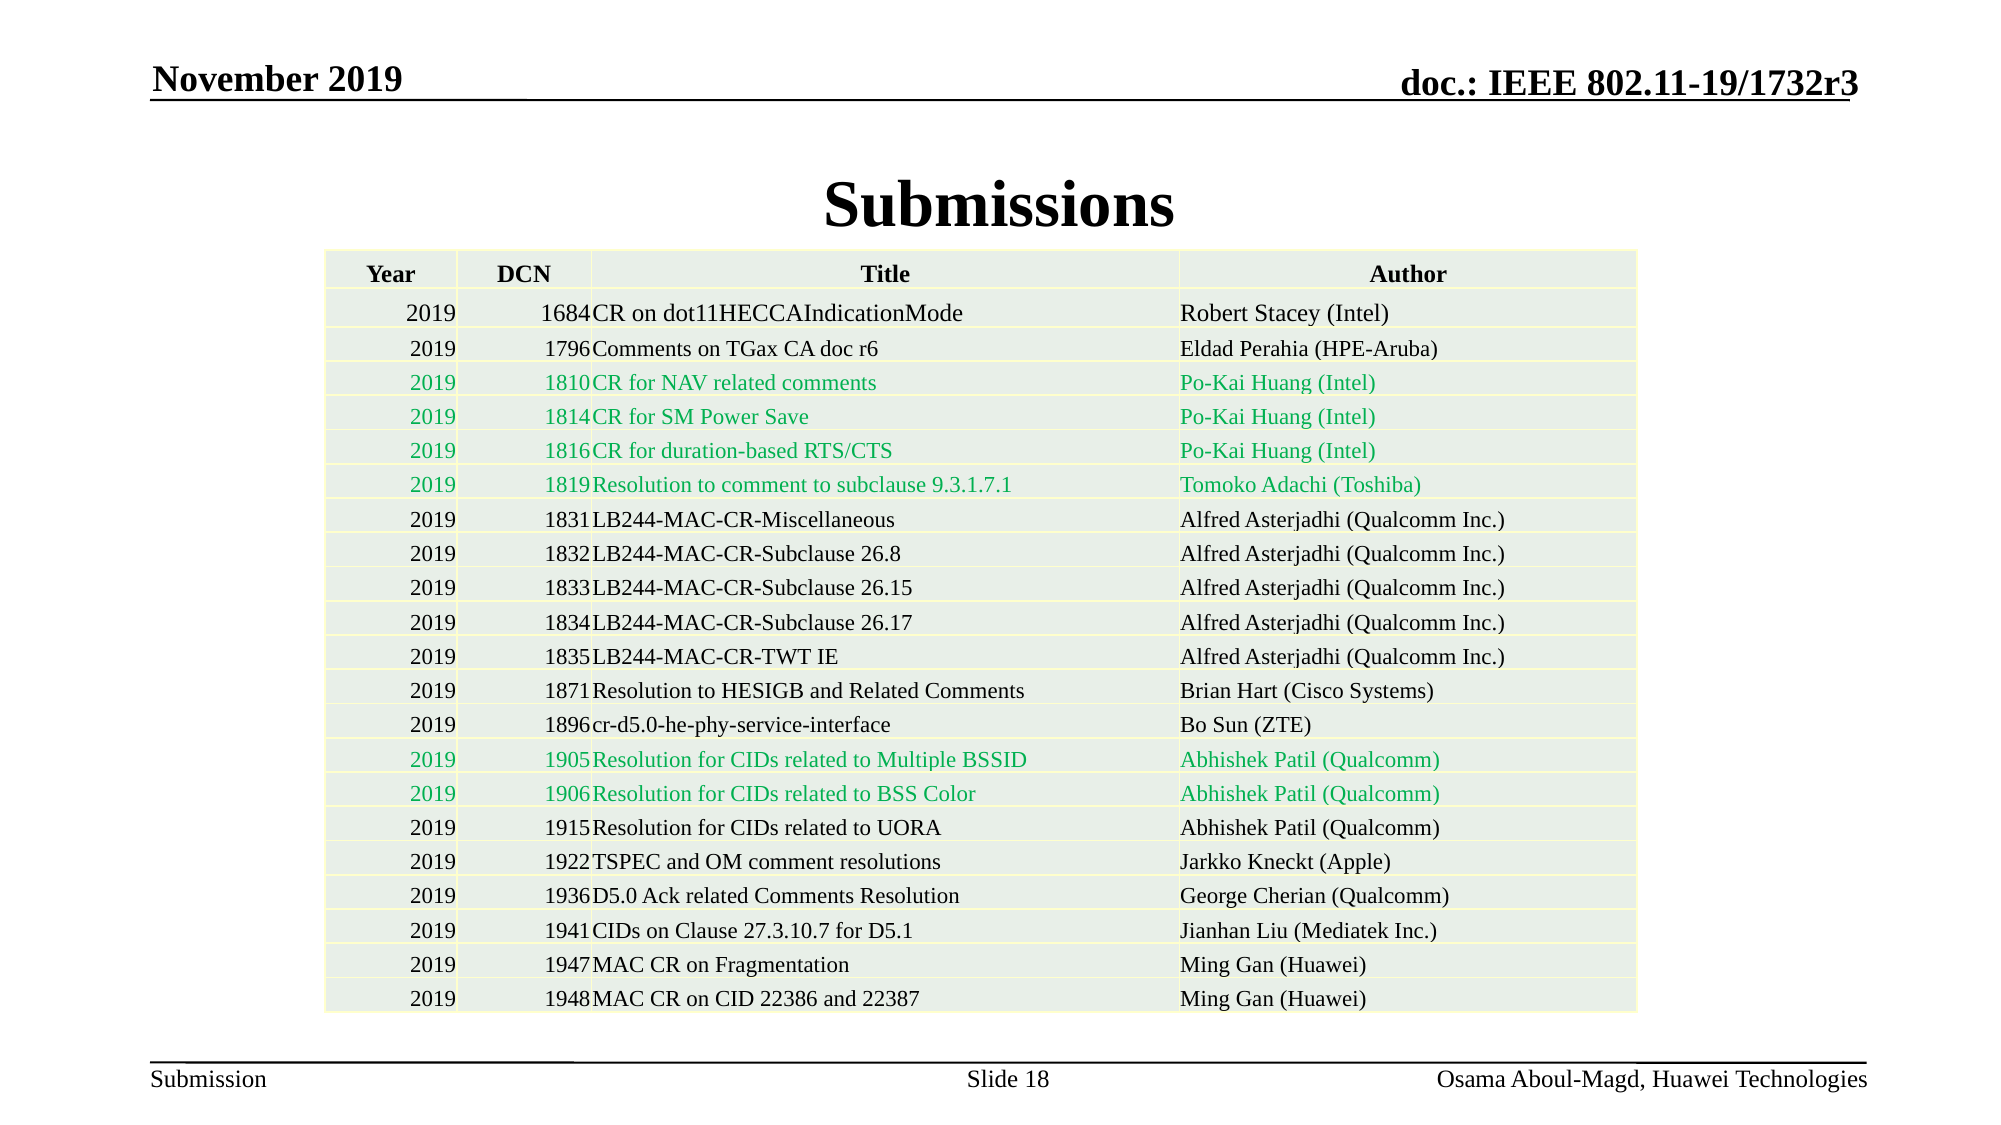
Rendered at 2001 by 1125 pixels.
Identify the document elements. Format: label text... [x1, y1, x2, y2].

table_cell Tomoko Adachi (Toshiba) [1180, 465, 1636, 497]
table_cell 2019 [326, 396, 456, 429]
table_cell 1684 [458, 289, 591, 326]
table_cell CR on dot11HECCAIndicationMode [592, 289, 1179, 326]
table_cell 1936 [458, 876, 591, 908]
table_cell 1835 [458, 636, 591, 668]
table_cell 1941 [458, 910, 591, 942]
table_cell 2019 [326, 704, 456, 737]
table_cell George Cherian (Qualcomm) [1180, 876, 1636, 908]
table_cell Resolution for CIDs related to UORA [592, 807, 1179, 840]
table_cell Abhishek Patil (Qualcomm) [1180, 773, 1636, 805]
table_cell 1833 [458, 567, 591, 600]
table_cell 2019 [326, 807, 456, 840]
table_cell 2019 [326, 841, 456, 874]
table_cell 1796 [458, 328, 591, 360]
table_header Title [592, 251, 1179, 287]
table_cell Resolution to HESIGB and Related Comments [592, 670, 1179, 703]
table_cell Alfred Asterjadhi (Qualcomm Inc.) [1180, 602, 1636, 634]
table_cell Resolution to comment to subclause 9.3.1.7.1 [592, 465, 1179, 497]
table_cell 2019 [326, 465, 456, 497]
table_cell 2019 [326, 910, 456, 942]
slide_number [152, 54, 563, 100]
table_cell Alfred Asterjadhi (Qualcomm Inc.) [1180, 499, 1636, 531]
table_cell Abhishek Patil (Qualcomm) [1180, 807, 1636, 840]
slide_number Slide 18 [950, 1061, 1067, 1123]
table_cell 1896 [458, 704, 591, 737]
table_cell 1832 [458, 533, 591, 566]
table_cell 2019 [326, 978, 456, 1011]
table_cell 1906 [458, 773, 591, 805]
title Submissions [149, 112, 1850, 288]
table_cell 2019 [326, 289, 456, 326]
table_cell LB244-MAC-CR-Miscellaneous [592, 499, 1179, 531]
table_header Year [326, 251, 456, 287]
table_header DCN [458, 251, 591, 287]
table_cell LB244-MAC-CR-Subclause 26.15 [592, 567, 1179, 600]
table_cell CR for duration-based RTS/CTS [592, 430, 1179, 463]
table_cell Eldad Perahia (HPE-Aruba) [1180, 328, 1636, 360]
table_cell 1922 [458, 841, 591, 874]
table_cell 1819 [458, 465, 591, 497]
table_cell 1947 [458, 944, 591, 977]
table_cell 2019 [326, 567, 456, 600]
table_cell LB244-MAC-CR-Subclause 26.8 [592, 533, 1179, 566]
table_cell Po-Kai Huang (Intel) [1180, 362, 1636, 394]
table_header Author [1180, 251, 1636, 287]
table_cell Jarkko Kneckt (Apple) [1180, 841, 1636, 874]
table_cell 2019 [326, 362, 456, 394]
table_cell Po-Kai Huang (Intel) [1180, 396, 1636, 429]
table_cell Alfred Asterjadhi (Qualcomm Inc.) [1180, 567, 1636, 600]
table_cell CR for NAV related comments [592, 362, 1179, 394]
table_cell Resolution for CIDs related to Multiple BSSID [592, 739, 1179, 771]
table_cell 1871 [458, 670, 591, 703]
table_cell 1948 [458, 978, 591, 1011]
table_cell 2019 [326, 328, 456, 360]
footer Osama Aboul-Magd, Huawei Technologies [1171, 1061, 1869, 1093]
table_cell Abhishek Patil (Qualcomm) [1180, 739, 1636, 771]
table_cell Bo Sun (ZTE) [1180, 704, 1636, 737]
table_cell Jianhan Liu (Mediatek Inc.) [1180, 910, 1636, 942]
table_cell MAC CR on CID 22386 and 22387 [592, 978, 1179, 1011]
table_cell 2019 [326, 876, 456, 908]
table_cell 2019 [326, 670, 456, 703]
table_cell Comments on TGax CA doc r6 [592, 328, 1179, 360]
table_cell 2019 [326, 773, 456, 805]
table_cell TSPEC and OM comment resolutions [592, 841, 1179, 874]
table_cell 2019 [326, 944, 456, 977]
table_cell Alfred Asterjadhi (Qualcomm Inc.) [1180, 533, 1636, 566]
table_cell 2019 [326, 602, 456, 634]
table_cell LB244-MAC-CR-TWT IE [592, 636, 1179, 668]
table_cell Resolution for CIDs related to BSS Color [592, 773, 1179, 805]
table_cell Ming Gan (Huawei) [1180, 978, 1636, 1011]
table_cell Robert Stacey (Intel) [1180, 289, 1636, 326]
table_cell CR for SM Power Save [592, 396, 1179, 429]
table_cell 1915 [458, 807, 591, 840]
table_cell Po-Kai Huang (Intel) [1180, 430, 1636, 463]
table_cell Alfred Asterjadhi (Qualcomm Inc.) [1180, 636, 1636, 668]
table_cell 2019 [326, 739, 456, 771]
table_cell Brian Hart (Cisco Systems) [1180, 670, 1636, 703]
table_cell 2019 [326, 499, 456, 531]
table_cell cr-d5.0-he-phy-service-interface [592, 704, 1179, 737]
table_cell 2019 [326, 636, 456, 668]
table_cell 1814 [458, 396, 591, 429]
table_cell MAC CR on Fragmentation [592, 944, 1179, 977]
table_cell 2019 [326, 533, 456, 566]
table_cell 1834 [458, 602, 591, 634]
table_cell 1810 [458, 362, 591, 394]
table_cell LB244-MAC-CR-Subclause 26.17 [592, 602, 1179, 634]
table_cell D5.0 Ack related Comments Resolution [592, 876, 1179, 908]
table_cell 1831 [458, 499, 591, 531]
table_cell 1905 [458, 739, 591, 771]
table_cell CIDs on Clause 27.3.10.7 for D5.1 [592, 910, 1179, 942]
table_cell 1816 [458, 430, 591, 463]
table_cell Ming Gan (Huawei) [1180, 944, 1636, 977]
table_cell 2019 [326, 430, 456, 463]
